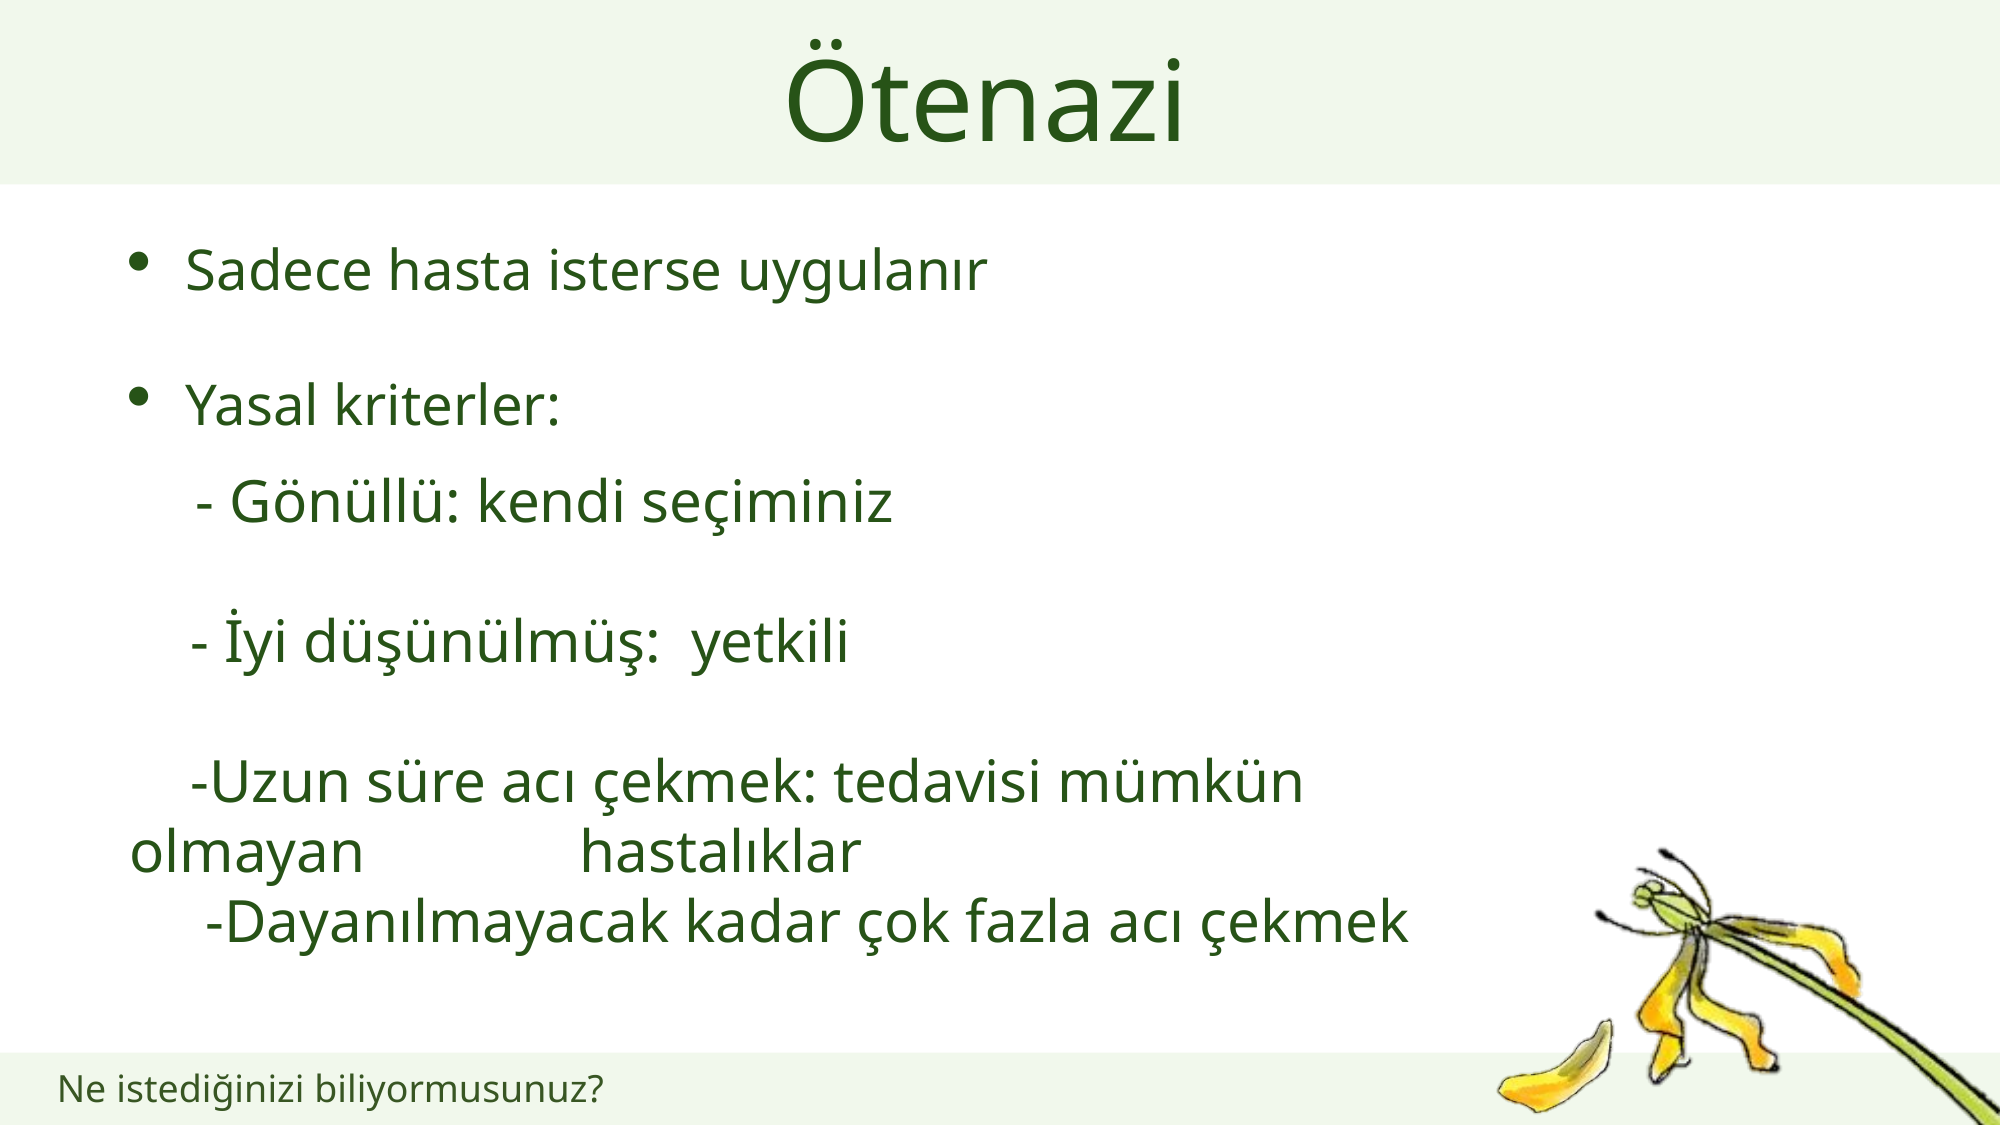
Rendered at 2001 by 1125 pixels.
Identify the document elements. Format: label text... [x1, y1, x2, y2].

text_box [0, 1052, 1574, 1125]
picture [1495, 832, 2000, 1125]
text_box Ötenazi [0, 0, 2000, 185]
text_box Ne istediğinizi biliyormusunuz? [42, 1058, 1456, 1125]
text_box Sadece hasta isterse uygulanır Yasal kriterler: - Gönüllü: kendi seçiminiz - İyi düşünülmüş: yetkili -Uzun süre acı çekmek: tedavisi mümkün olmayan hastalıklar -Dayanılmayacak kadar çok fazla acı çekmek [114, 227, 1515, 962]
